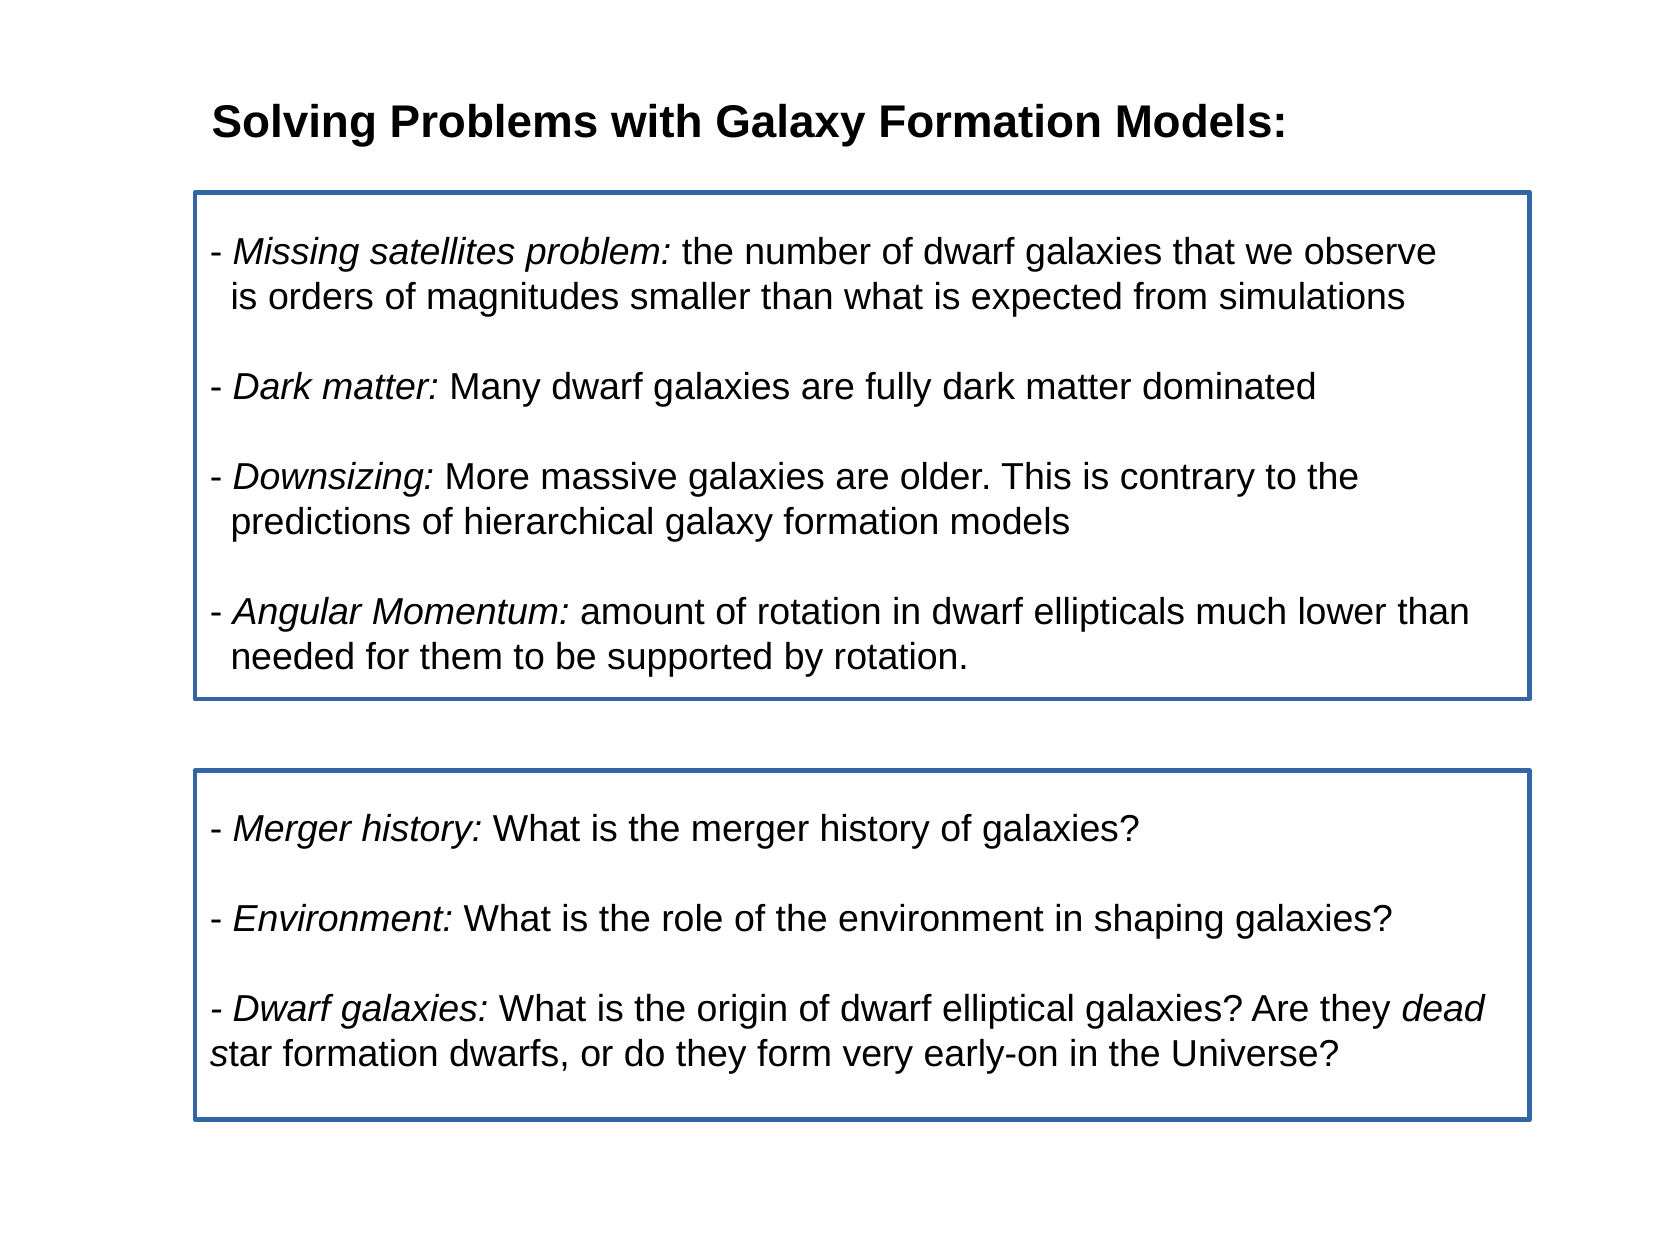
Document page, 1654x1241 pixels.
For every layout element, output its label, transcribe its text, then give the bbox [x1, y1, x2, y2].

text_box Solving Problems with Galaxy Formation Models: [196, 83, 1365, 150]
text_box [194, 192, 1530, 699]
text_box [194, 770, 1530, 1120]
text_box - Merger history: What is the merger history of galaxies? - Environment: What is the role of the environment in shaping galaxies? - Dwarf galaxies: What is the origin of dwarf elliptical galaxies? Are they dead star formation dwarfs, or do they form very early-on in the Universe? [194, 797, 1500, 1064]
